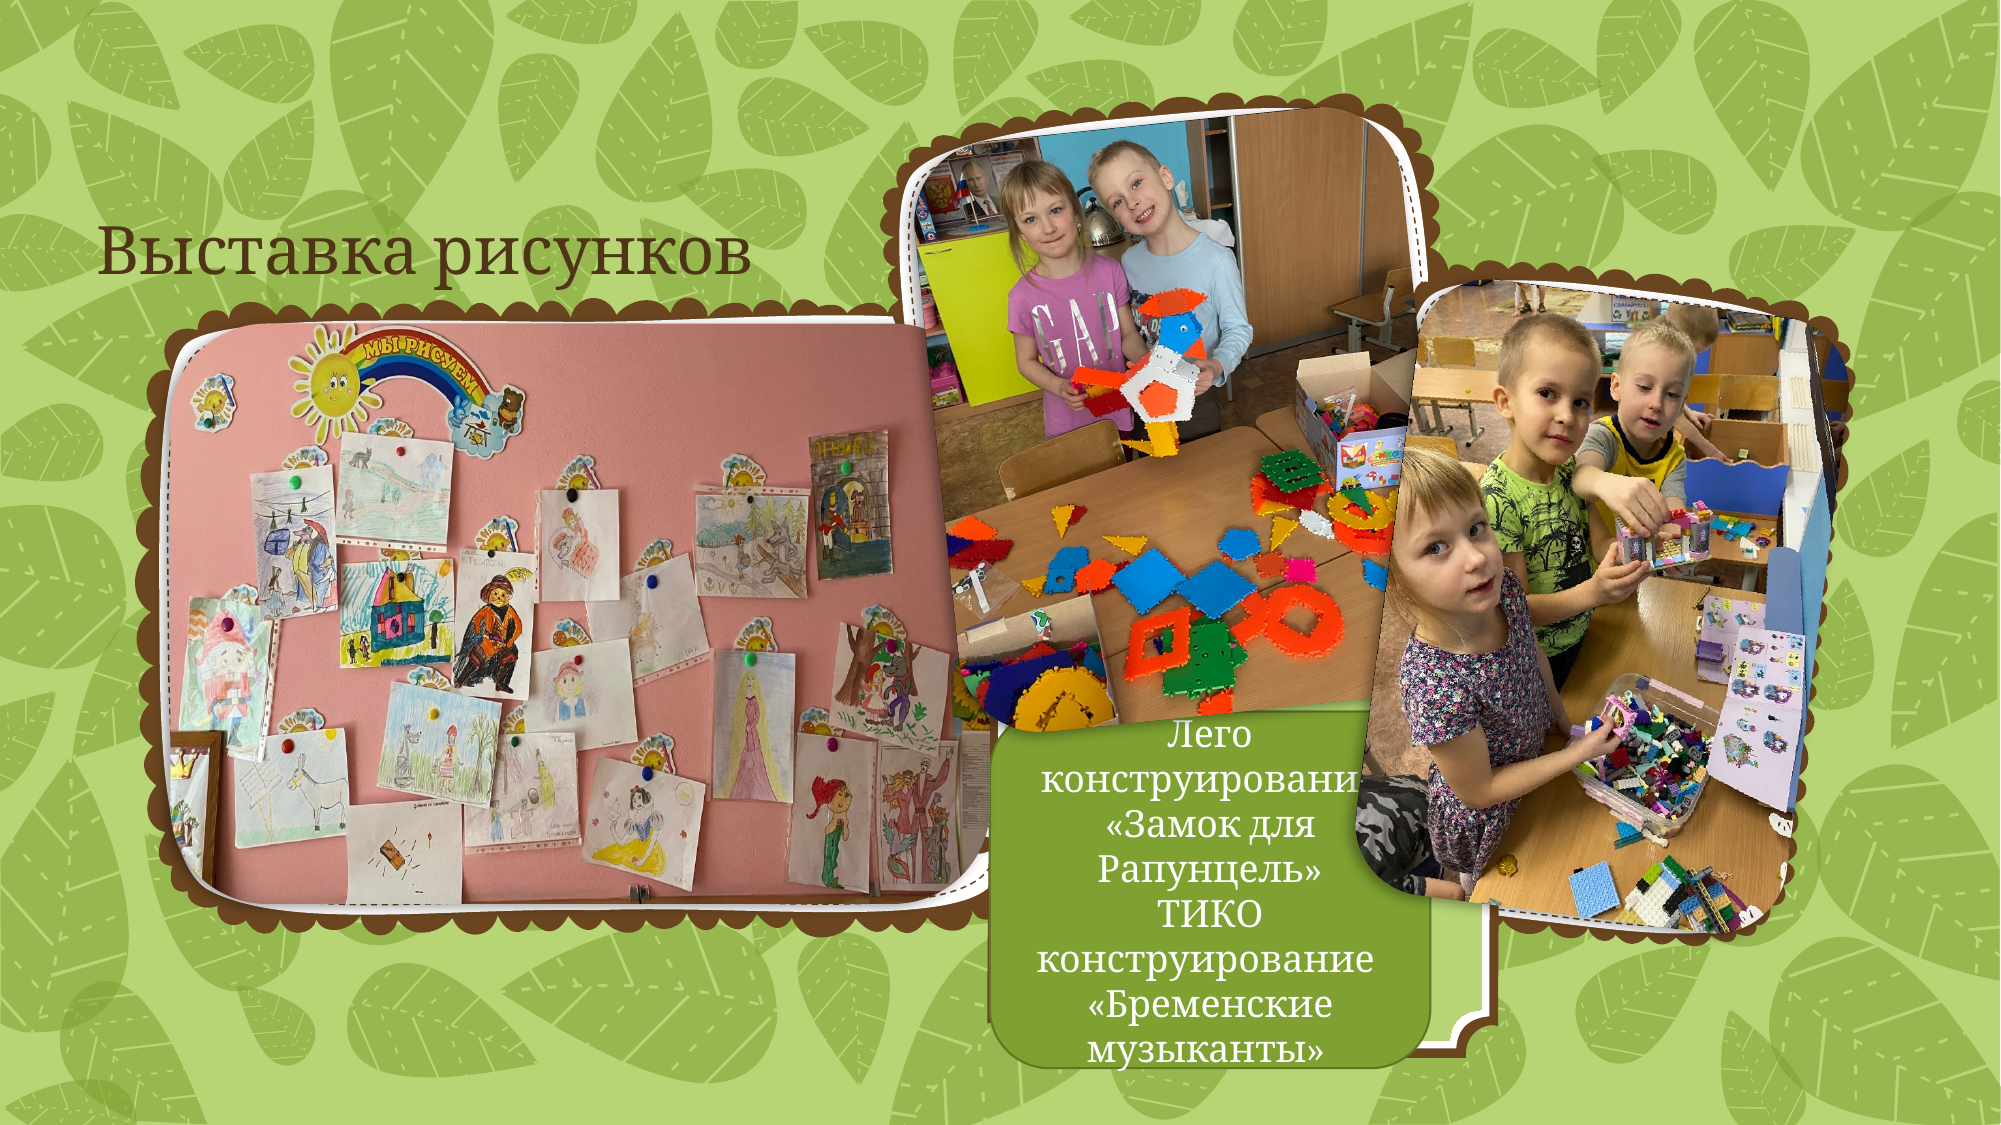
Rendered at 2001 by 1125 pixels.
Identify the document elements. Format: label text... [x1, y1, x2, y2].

title Выставка рисунков [81, 194, 862, 297]
text_box Лего конструирование «Замок для Рапунцель» ТИКО конструирование «Бременские музыканты» [988, 717, 1432, 1070]
picture [170, 109, 1850, 932]
